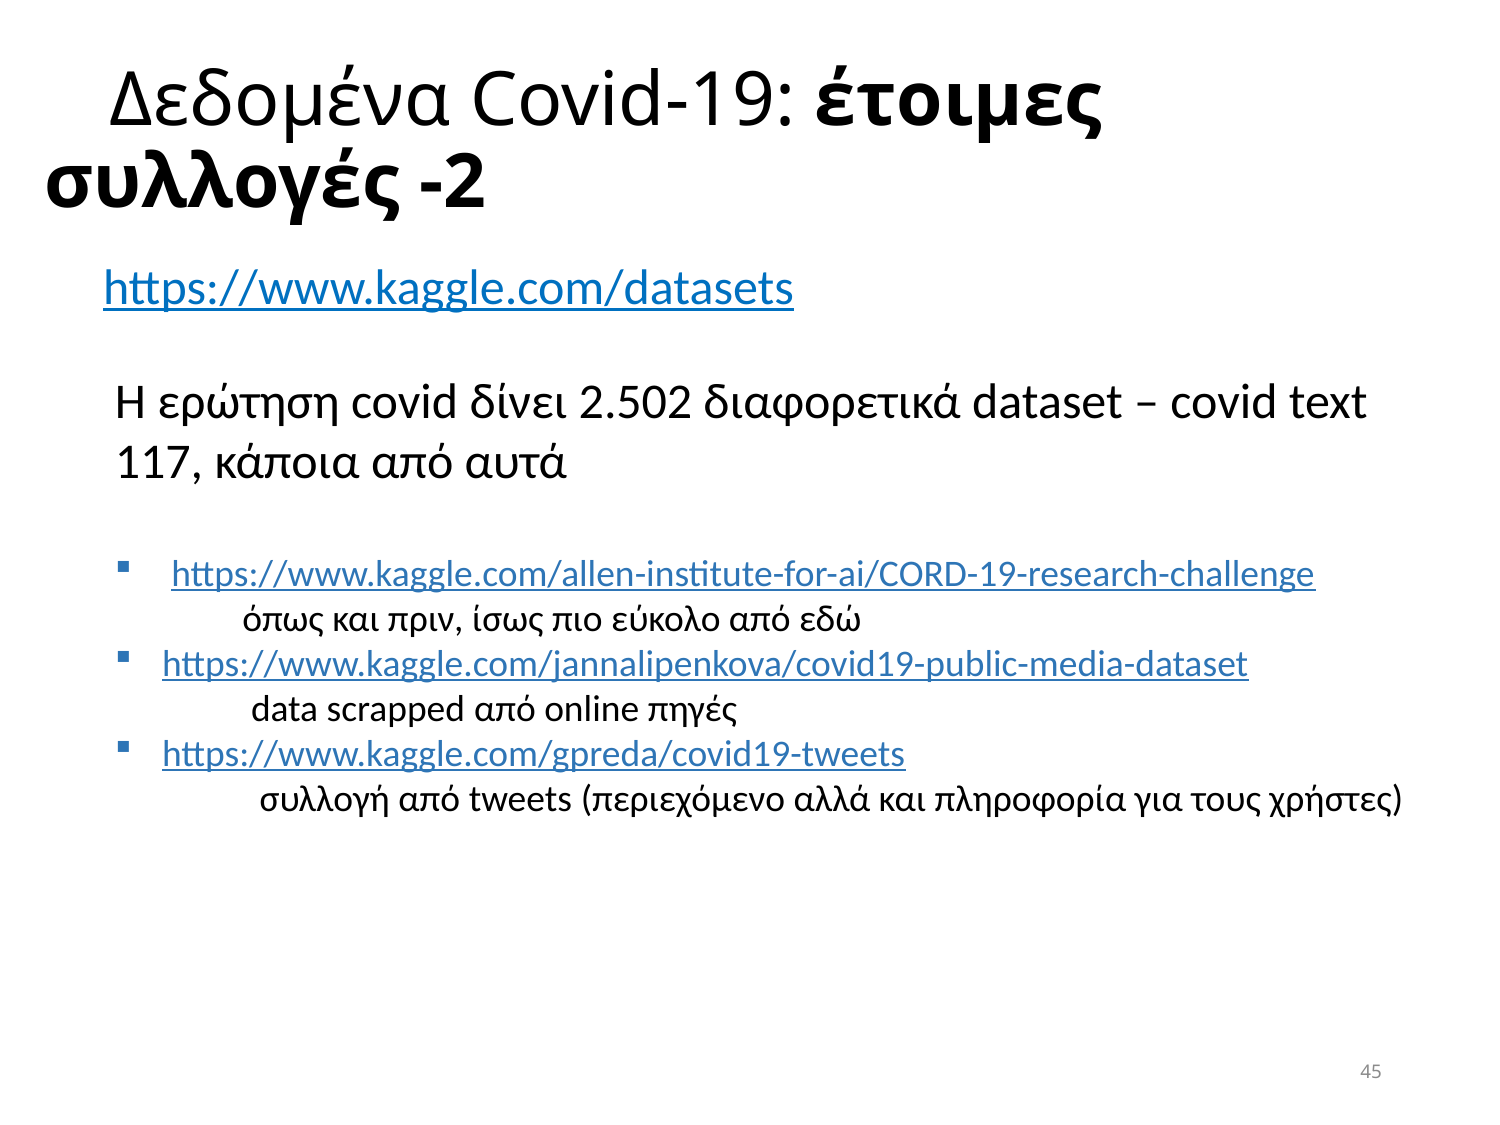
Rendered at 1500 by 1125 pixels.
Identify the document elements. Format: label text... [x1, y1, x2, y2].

text_box https://www.kaggle.com/datasets [88, 247, 1211, 322]
text_box Η ερώτηση covid δίνει 2.502 διαφορετικά dataset – covid text 117, κάποια από αυτά https://www.kaggle.com/allen-institute-for-ai/CORD-19-research-challenge όπως και πριν, ίσως πιο εύκολο από εδώ https://www.kaggle.com/jannalipenkova/covid19-public-media-dataset data scrapped από online πηγές https://www.kaggle.com/gpreda/covid19-tweets συλλογή από tweets (περιεχόμενο αλλά και πληροφορία για τους χρήστες) [100, 361, 1459, 827]
title Δεδομένα Covid-19: έτοιμες συλλογές -2 [29, 29, 1483, 248]
slide_number 45 [1059, 1042, 1397, 1103]
